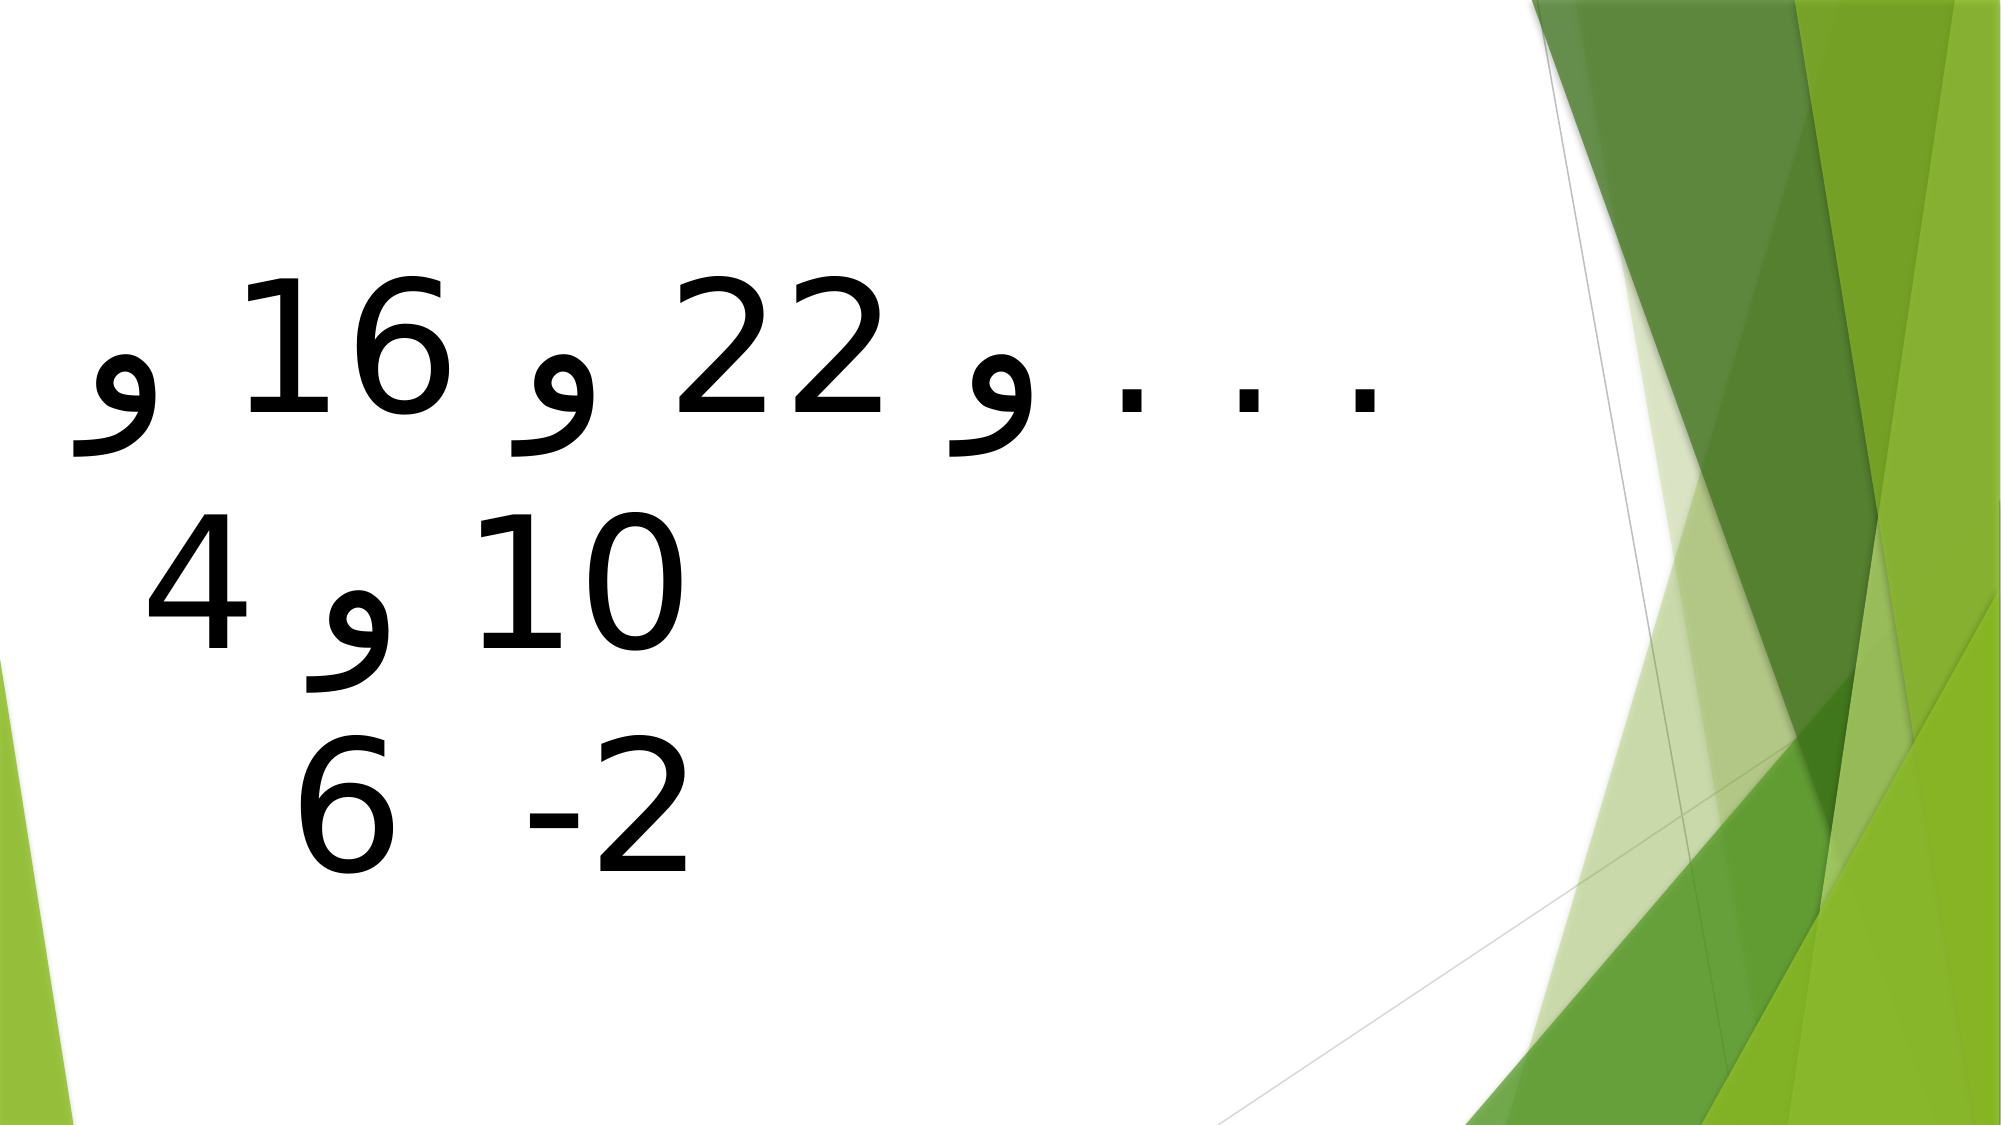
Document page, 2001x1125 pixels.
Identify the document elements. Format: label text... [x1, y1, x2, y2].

text_box . . . و 22 و 16 و 10 و 4 [66, 206, 1578, 693]
